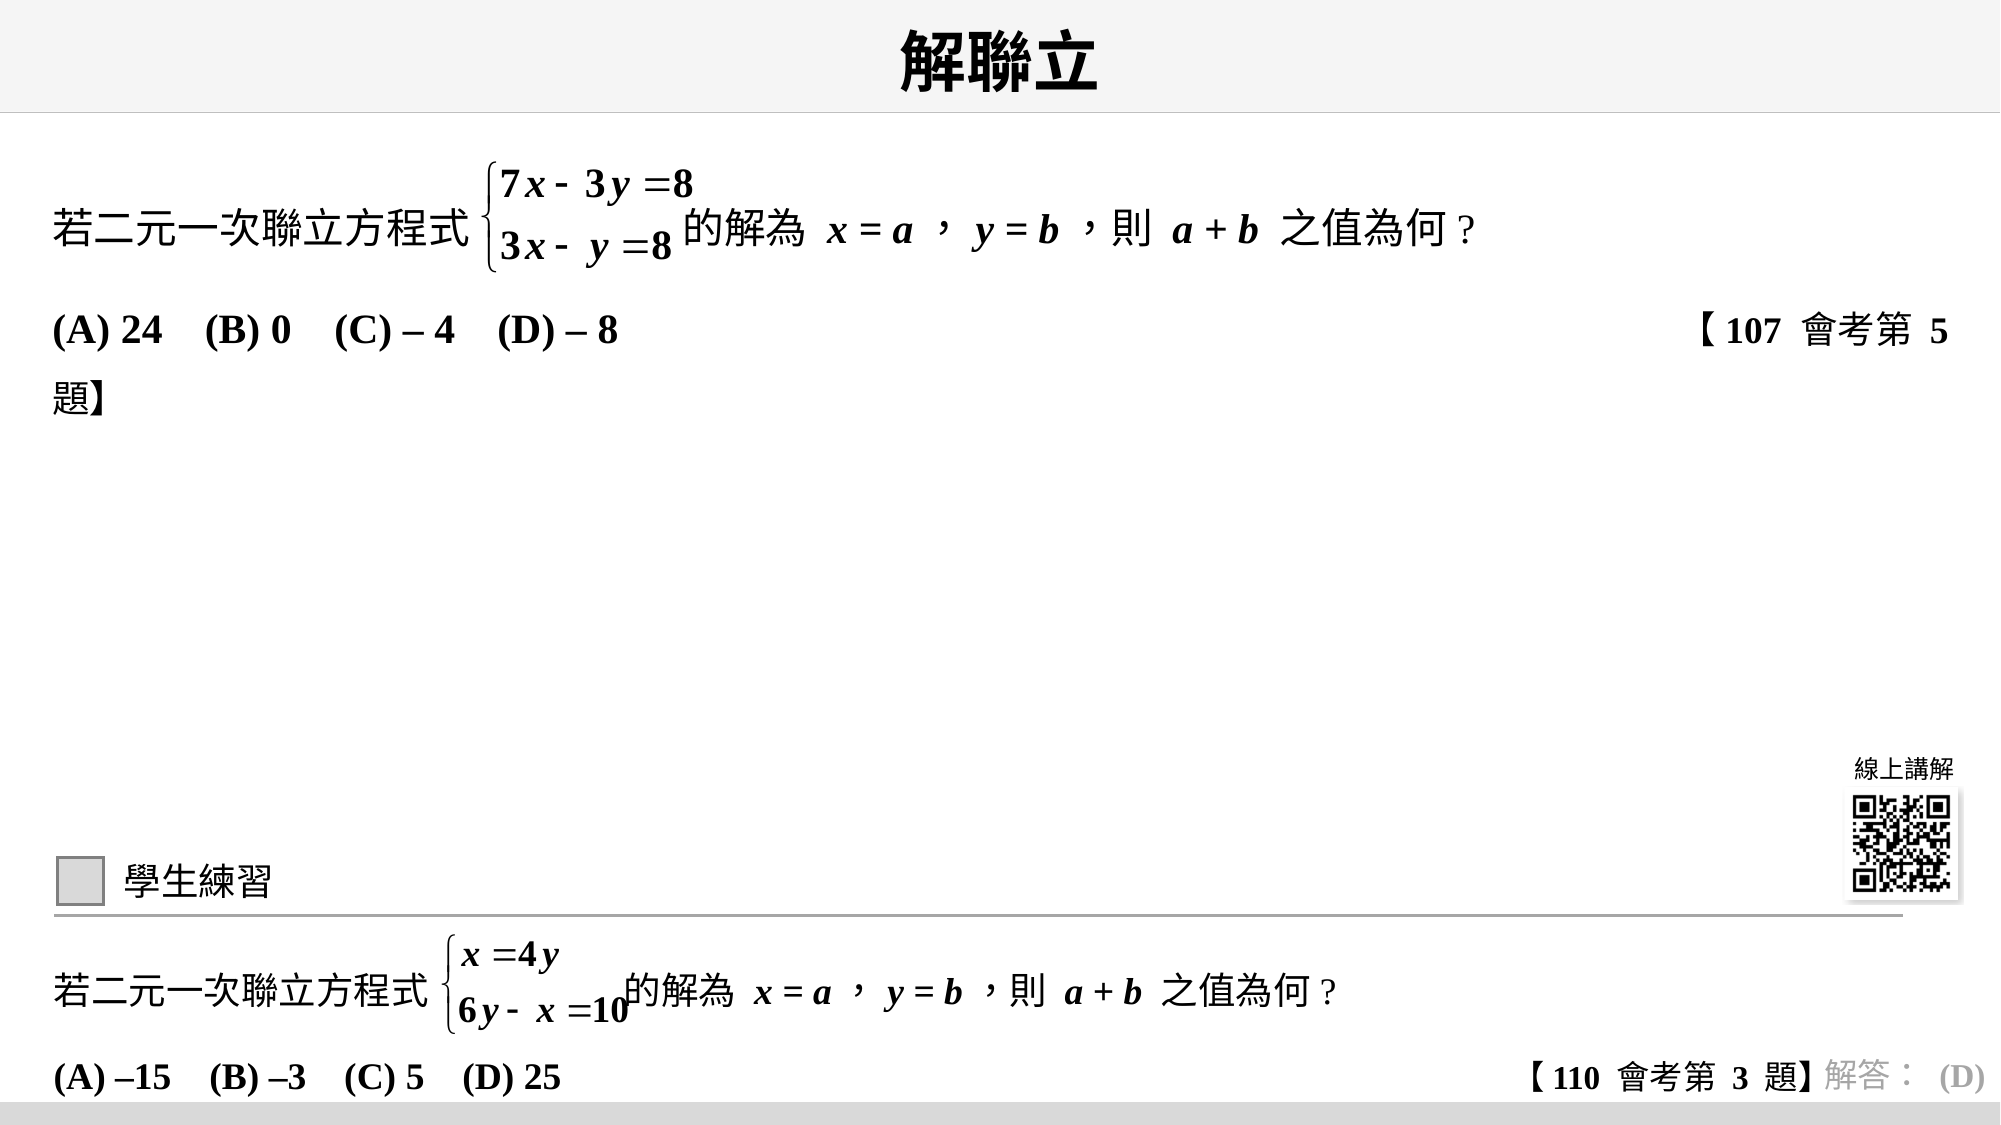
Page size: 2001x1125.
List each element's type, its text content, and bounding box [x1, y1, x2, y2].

picture [1842, 786, 1964, 905]
text_box 線上講解 [1808, 746, 2000, 792]
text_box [474, 156, 696, 278]
title 解聯立 [0, 0, 2000, 112]
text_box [38, 851, 2000, 1103]
text_box 若二元一次聯立方程式 的解為 x = a，y = b，則 a + b 之值為何? (A) 24 (B) 0 (C) – 4 (D) – 8 【107 會考第 5 題】 [37, 169, 1975, 428]
